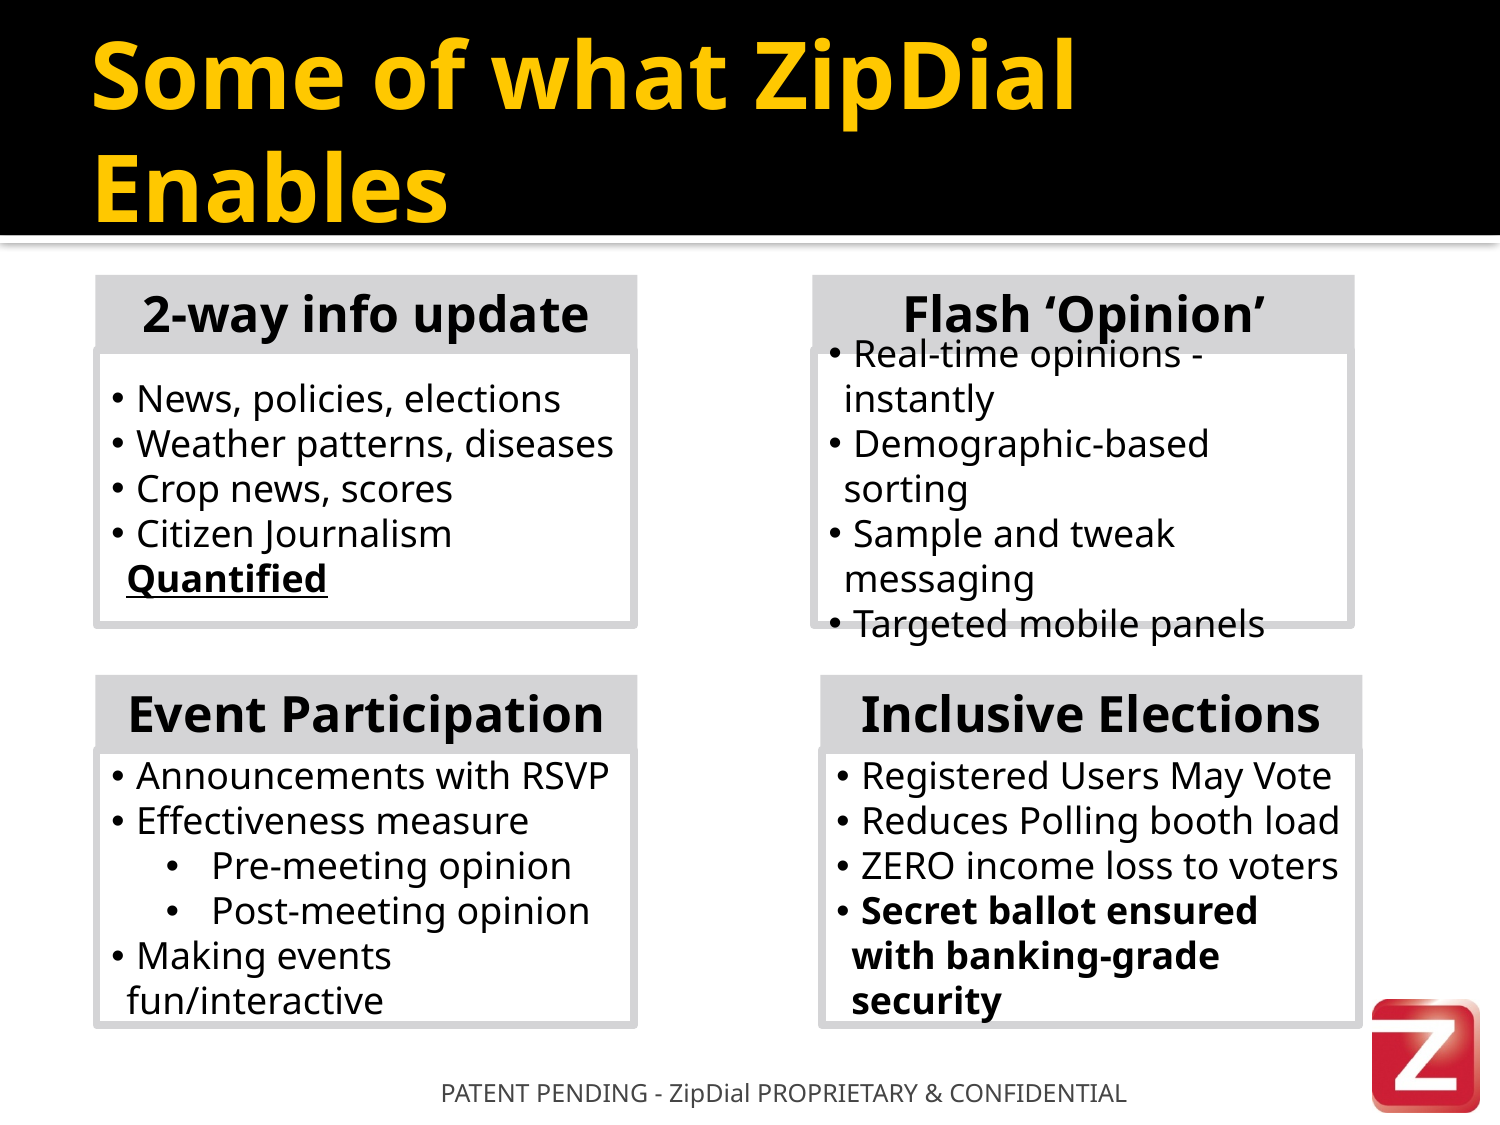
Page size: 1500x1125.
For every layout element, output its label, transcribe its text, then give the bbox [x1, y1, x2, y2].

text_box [812, 274, 1355, 626]
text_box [820, 674, 1363, 1025]
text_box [95, 674, 638, 1025]
footer PATENT PENDING - ZipDial PROPRIETARY & CONFIDENTIAL [433, 1062, 1337, 1108]
title Some of what ZipDial Enables [75, 25, 1425, 231]
picture [1372, 999, 1480, 1113]
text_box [95, 274, 638, 626]
